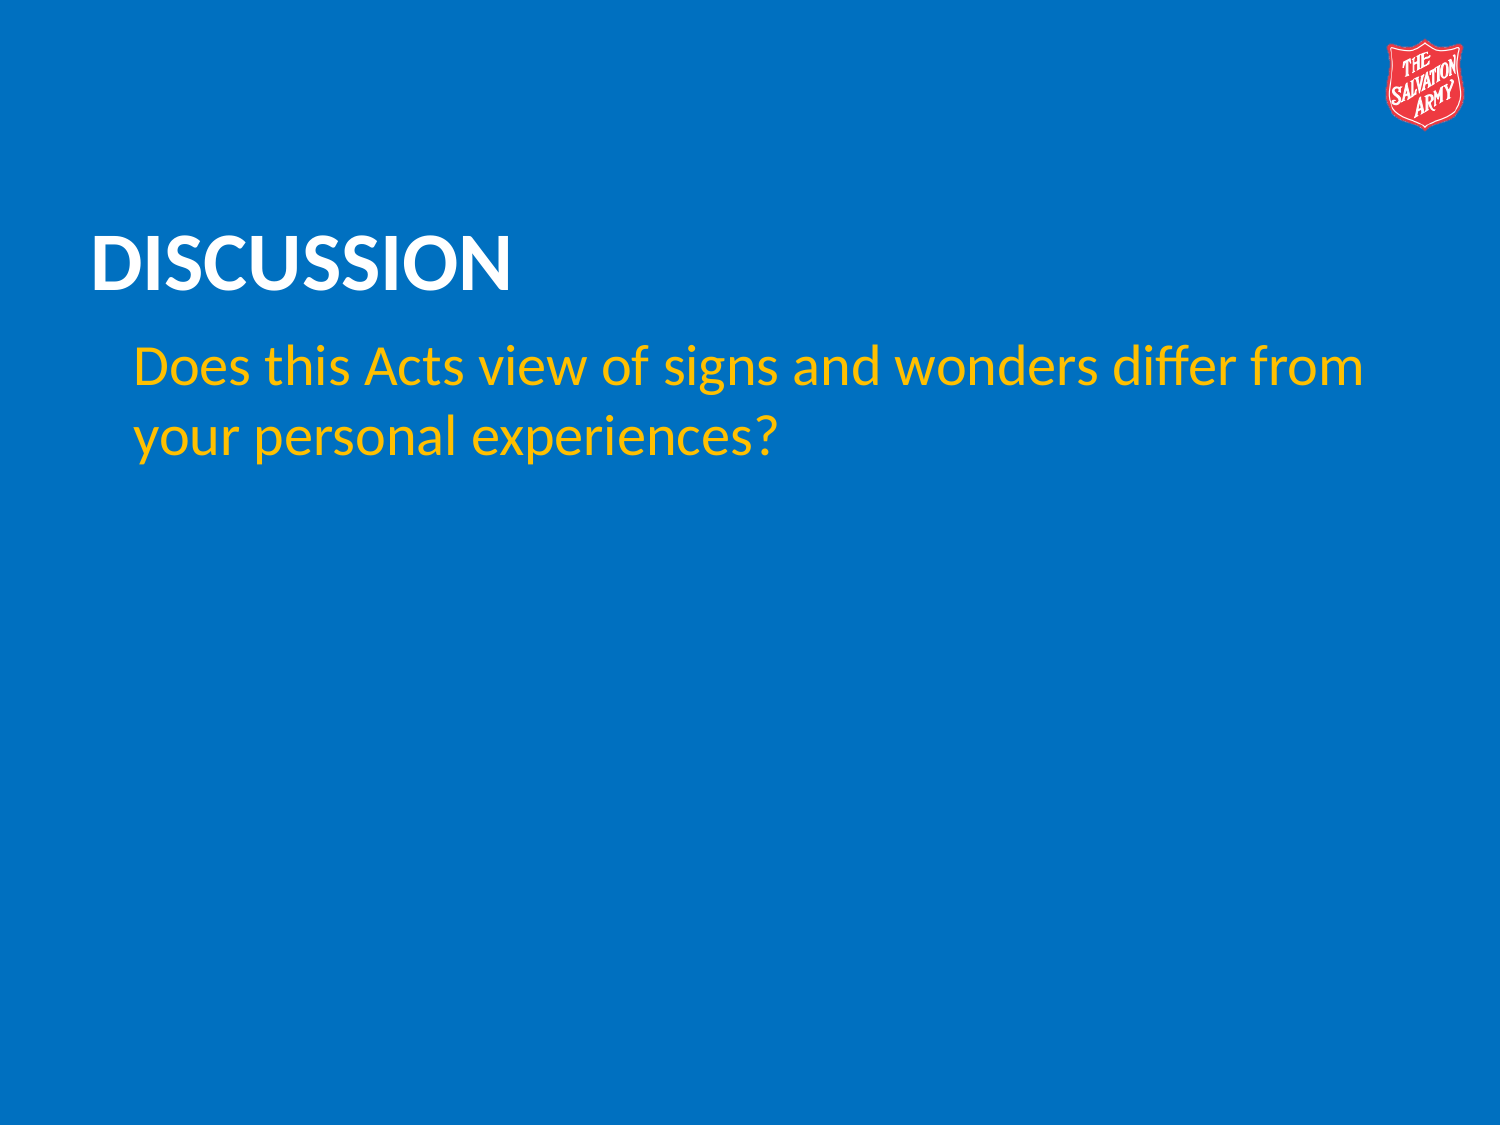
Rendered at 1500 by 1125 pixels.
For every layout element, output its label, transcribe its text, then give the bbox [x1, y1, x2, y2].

list Does this Acts view of signs and wonders differ from your personal experiences? [118, 320, 1458, 1033]
title Discussion [75, 114, 1350, 315]
picture [1379, 29, 1470, 142]
